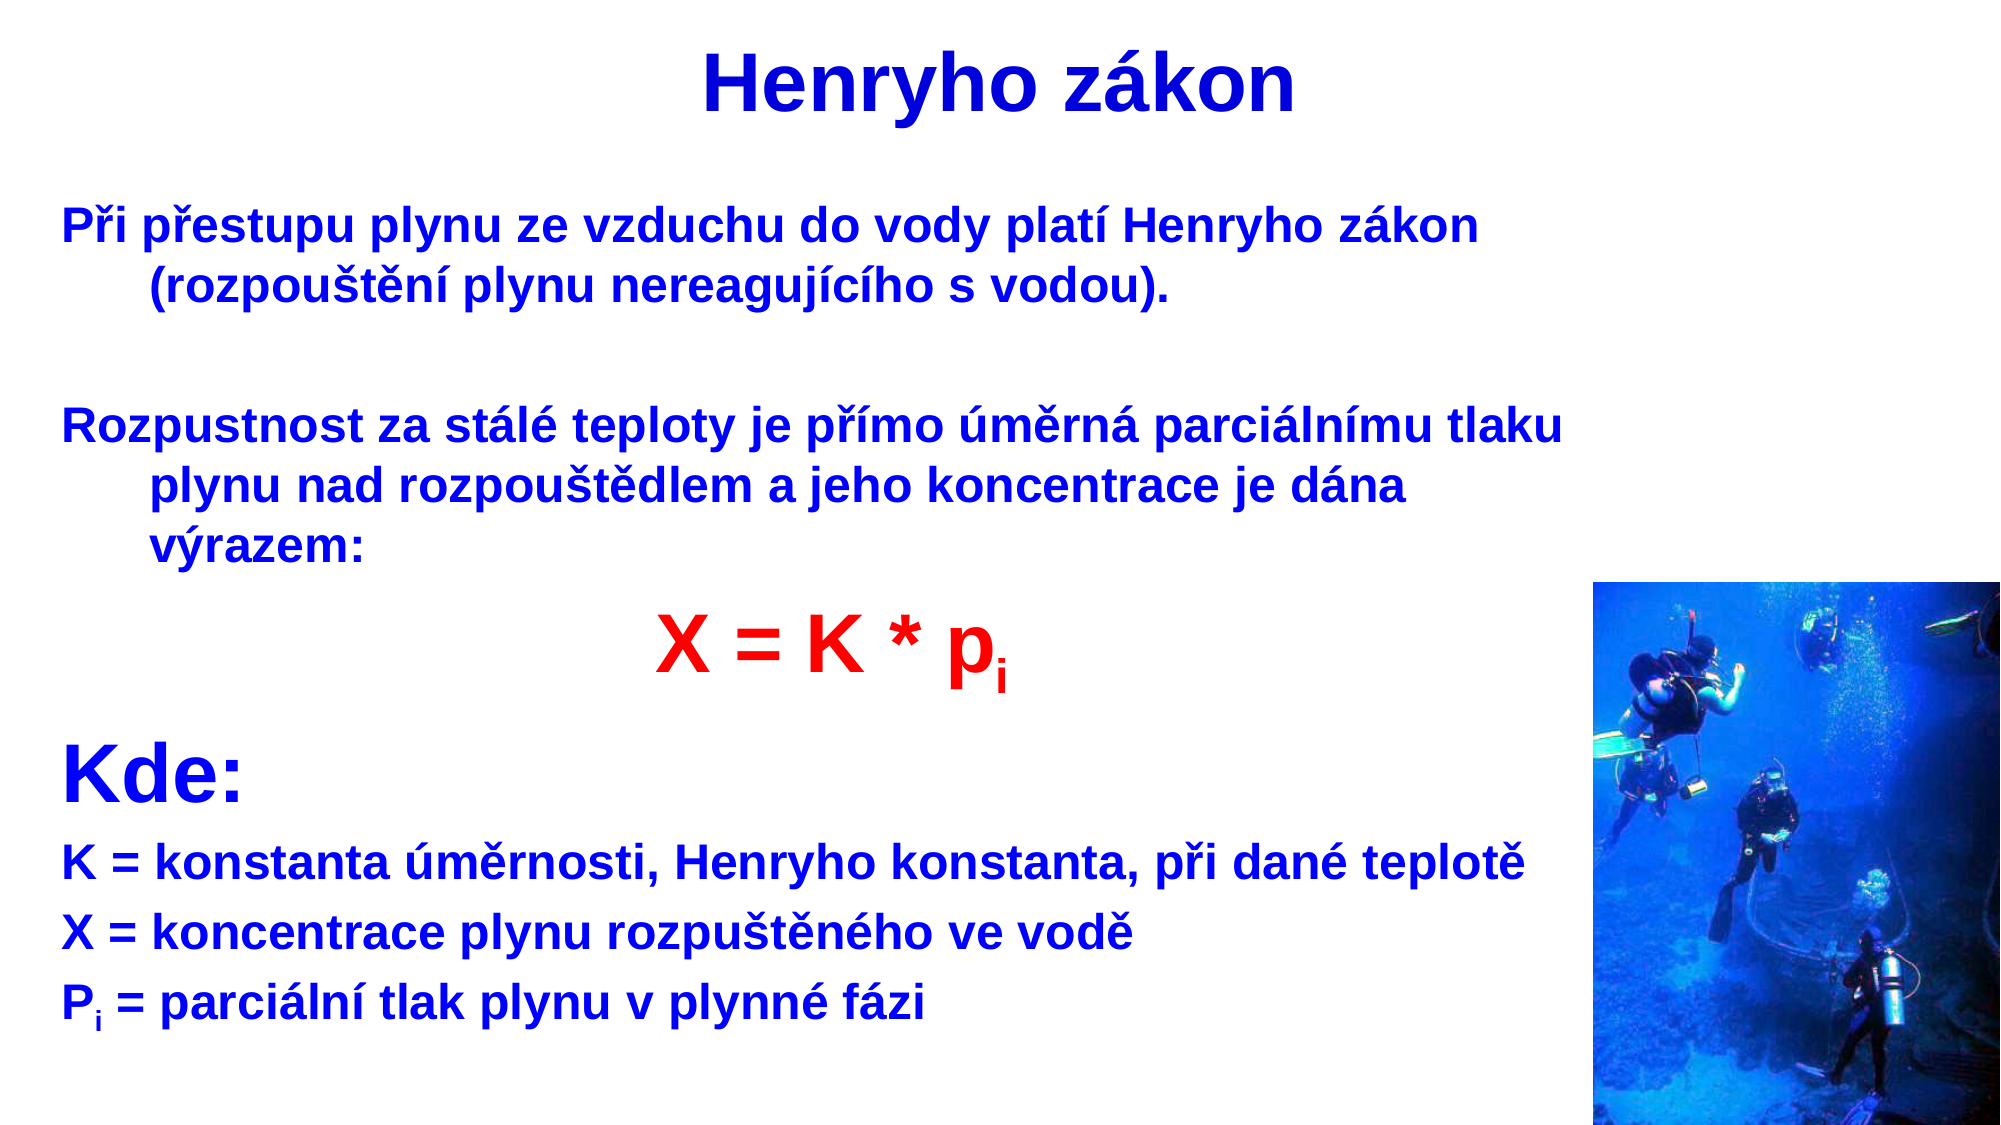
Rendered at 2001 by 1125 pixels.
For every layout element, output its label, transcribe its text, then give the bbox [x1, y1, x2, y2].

picture [1593, 582, 2000, 1125]
text_box Při přestupu plynu ze vzduchu do vody platí Henryho zákon (rozpouštění plynu nereagujícího s vodou). Rozpustnost za stálé teploty je přímo úměrná parciálnímu tlaku plynu nad rozpouštědlem a jeho koncentrace je dána výrazem: X = K * pi Kde: K = konstanta úměrnosti, Henryho konstanta, při dané teplotě X = koncentrace plynu rozpuštěného ve vodě Pi = parciální tlak plynu v plynné fázi [31, 184, 1618, 1116]
title Henryho zákon [99, 45, 1900, 233]
